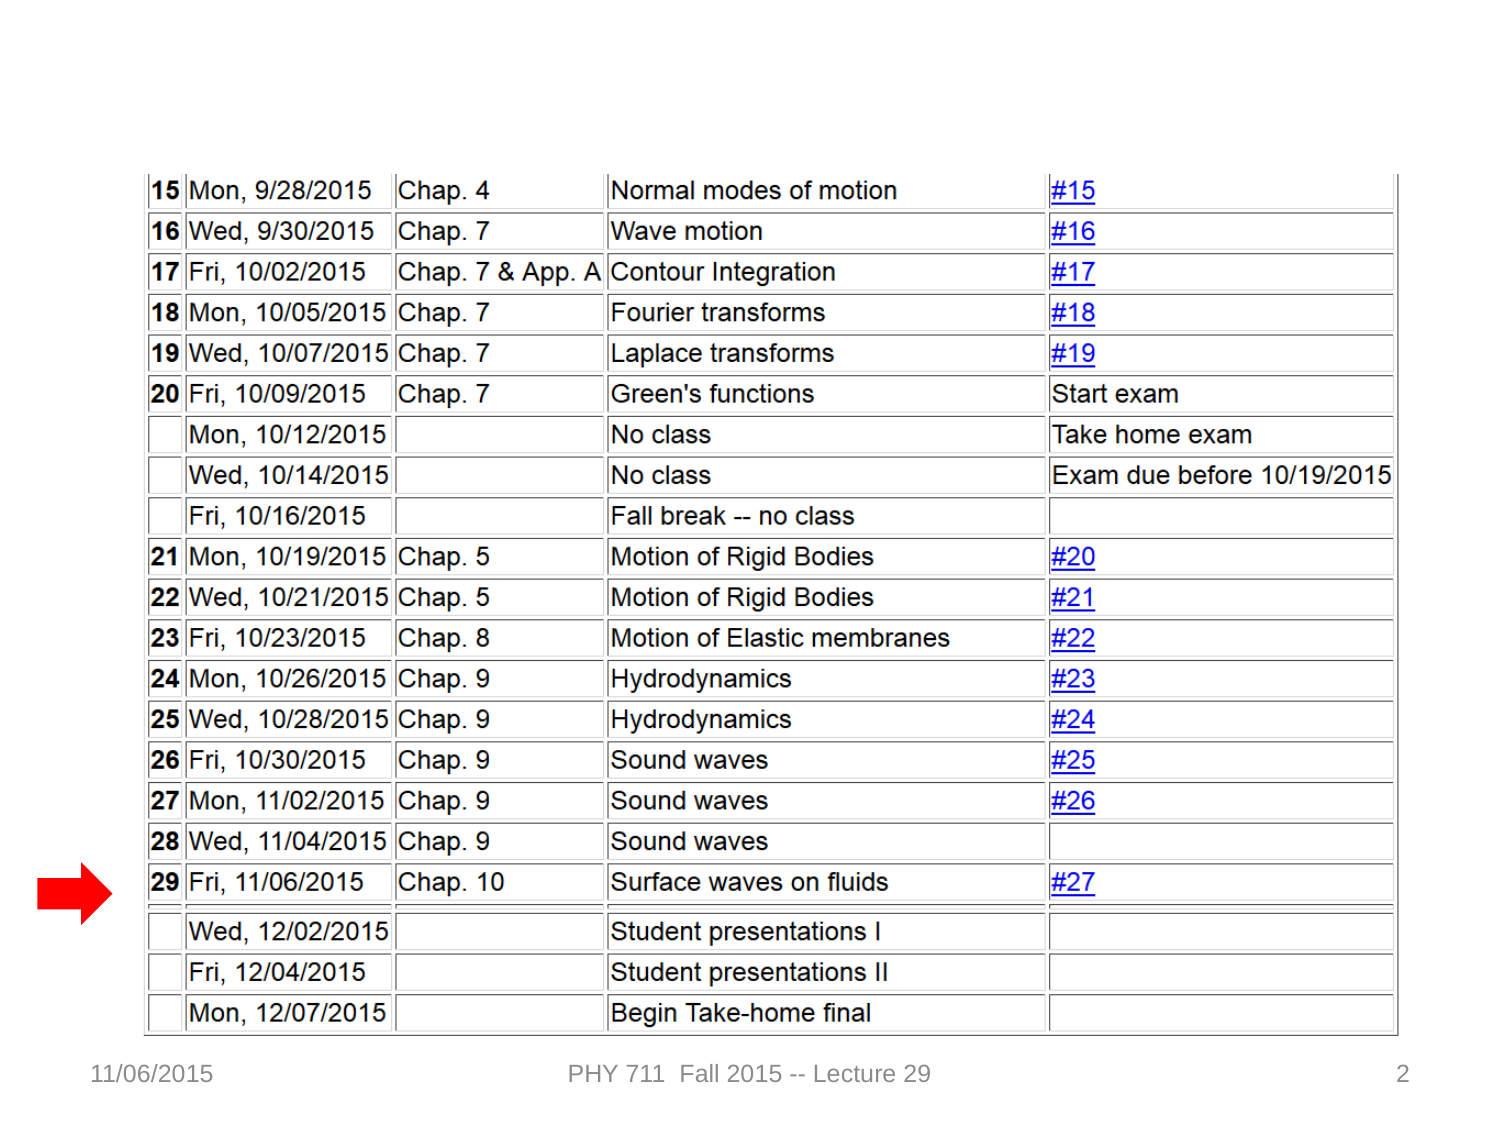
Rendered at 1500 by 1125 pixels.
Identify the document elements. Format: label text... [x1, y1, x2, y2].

picture [123, 174, 1426, 1047]
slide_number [75, 1042, 425, 1103]
text_box [35, 860, 115, 927]
footer PHY 711 Fall 2015 -- Lecture 29 [512, 1055, 988, 1103]
slide_number 2 [1074, 1054, 1425, 1103]
